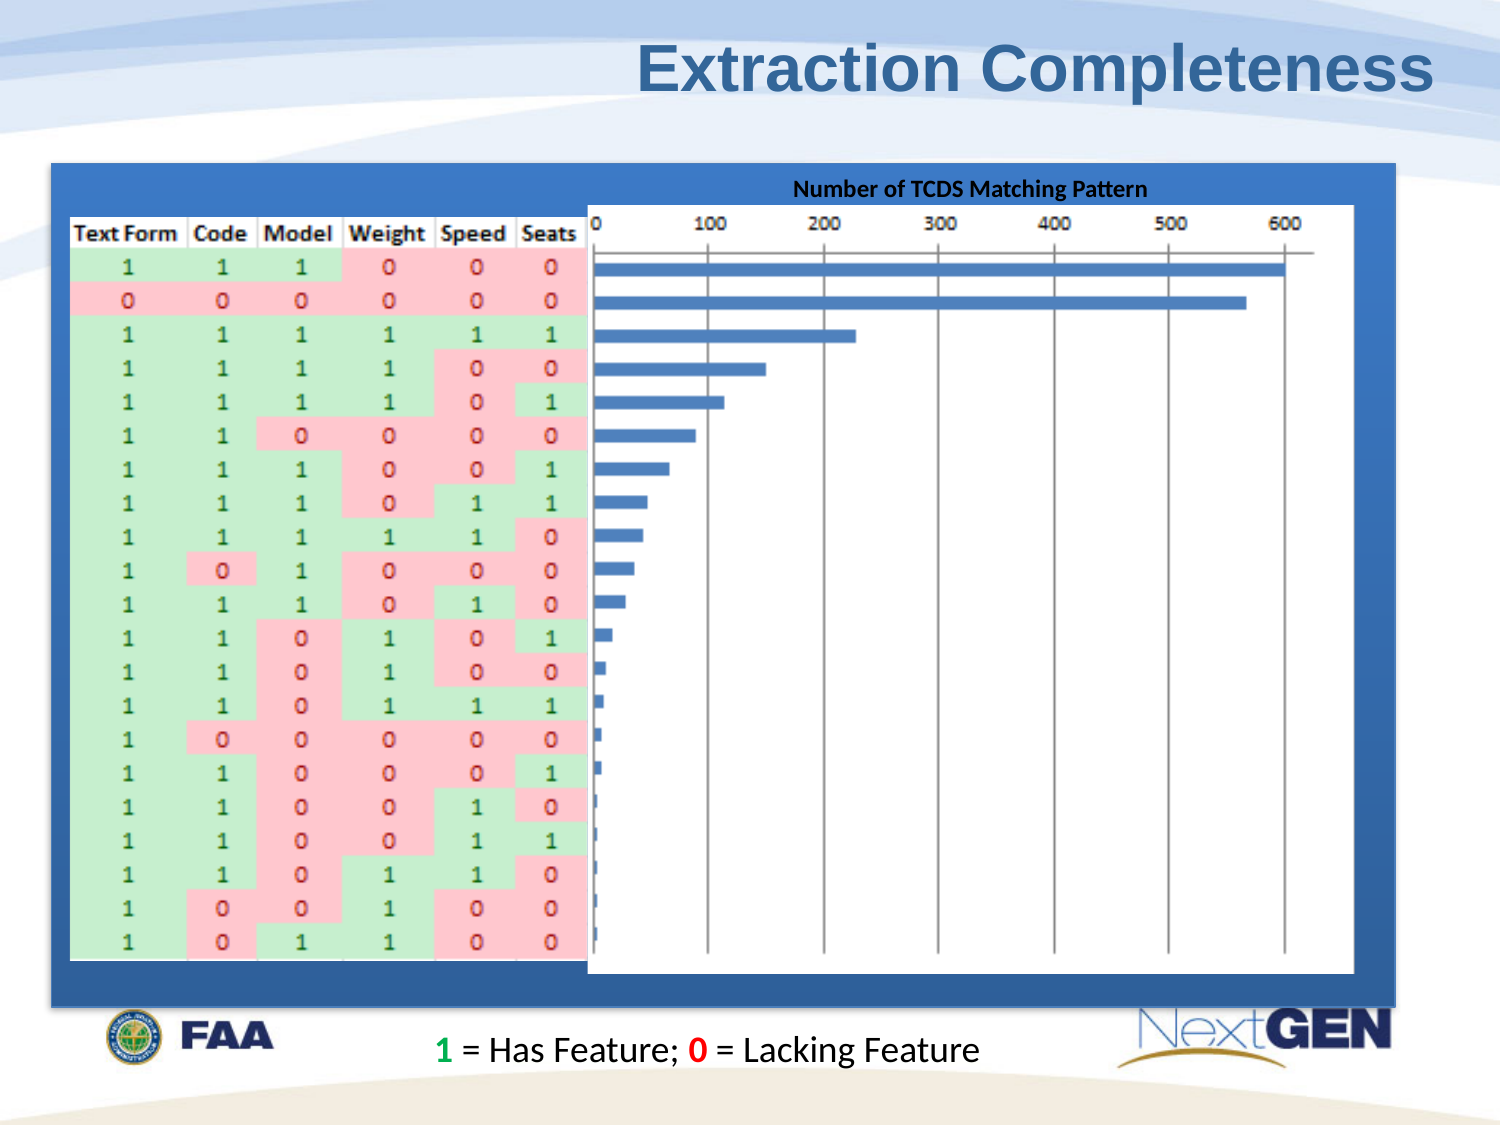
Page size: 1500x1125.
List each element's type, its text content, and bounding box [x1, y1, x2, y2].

text_box [51, 163, 1396, 1008]
picture [0, 0, 1500, 1125]
title Extraction Completeness [101, 26, 1452, 104]
text_box 1 = Has Feature; 0 = Lacking Feature [419, 1017, 996, 1078]
text_box Number of TCDS Matching Pattern [778, 165, 1164, 203]
